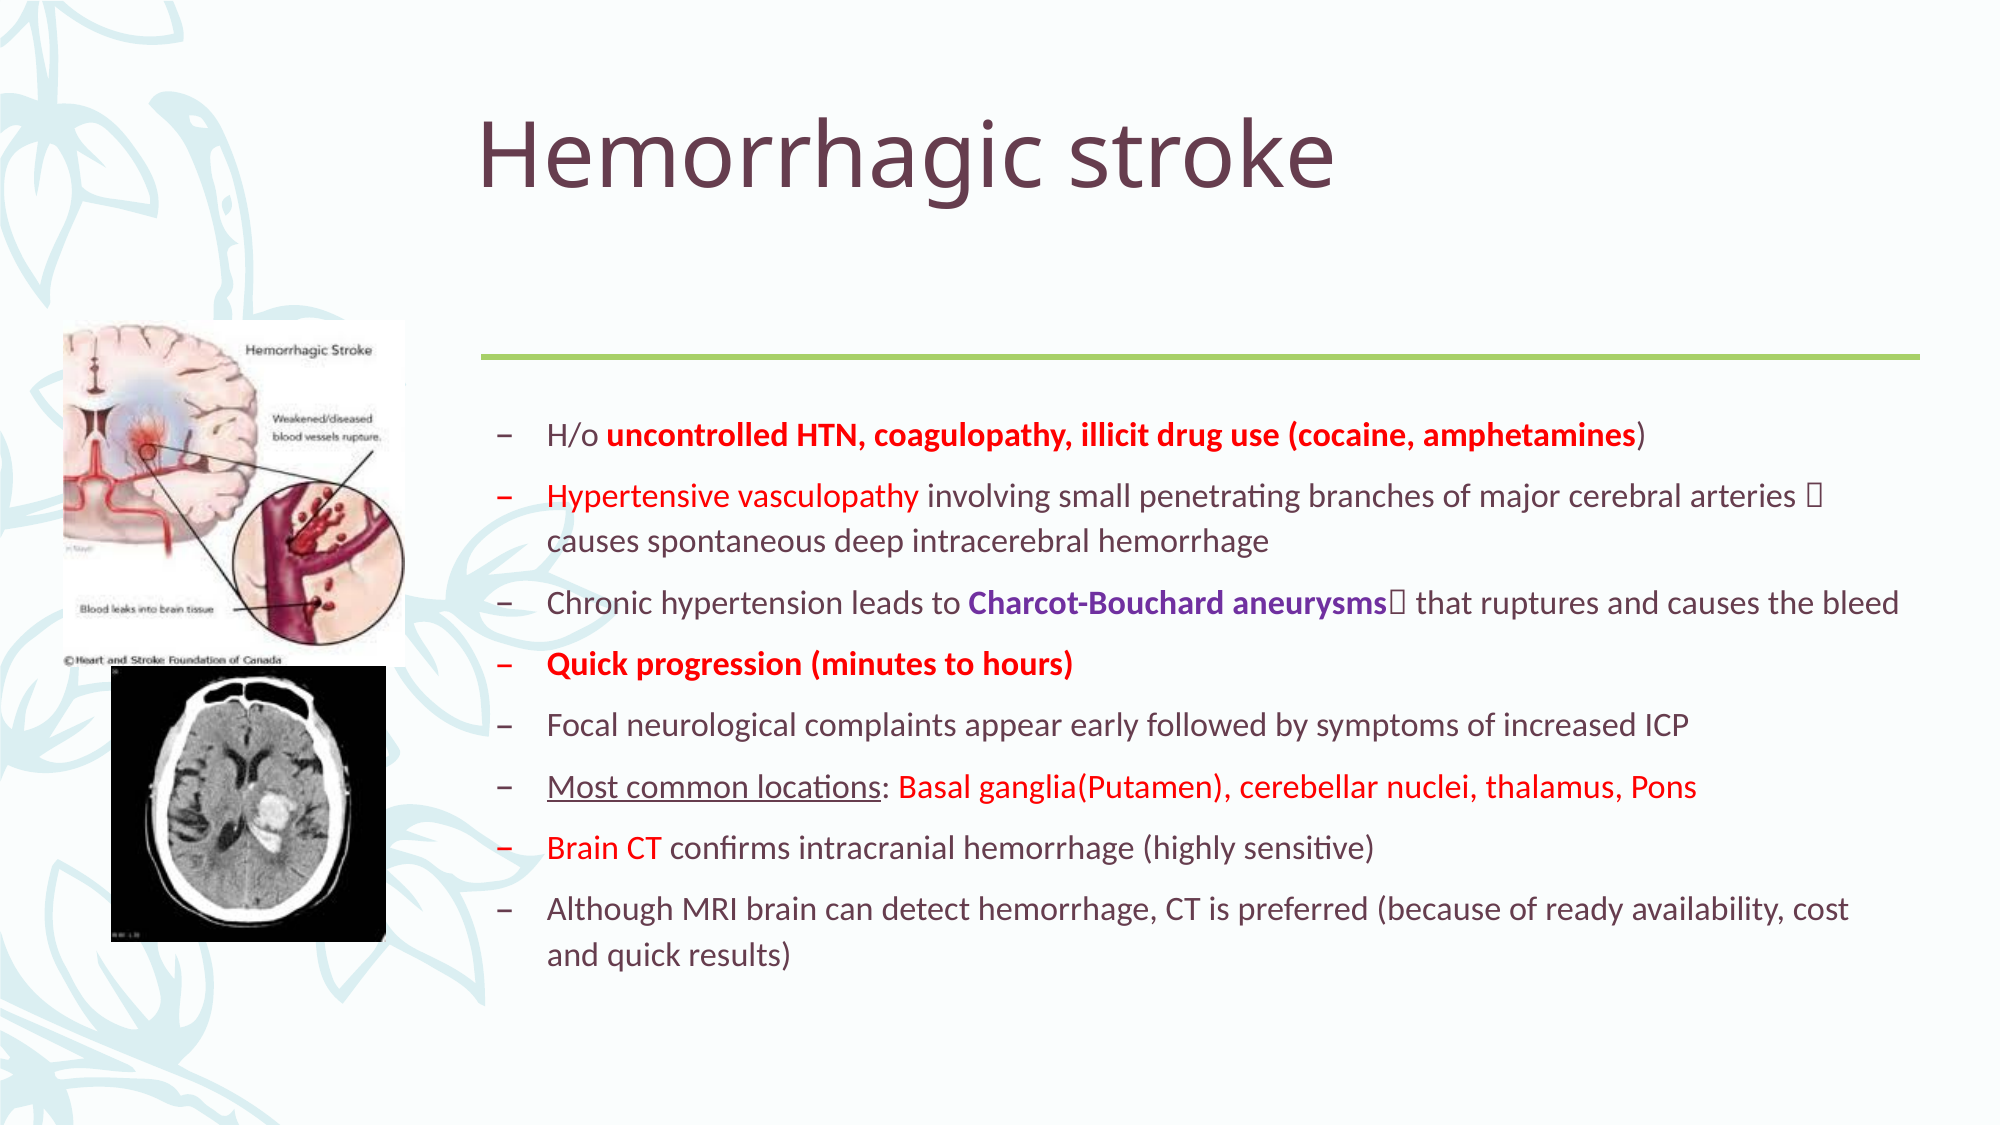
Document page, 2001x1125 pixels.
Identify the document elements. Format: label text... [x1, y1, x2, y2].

list H/o uncontrolled HTN, coagulopathy, illicit drug use (cocaine, amphetamines) Hypertensive vasculopathy involving small penetrating branches of major cerebral arteries  causes spontaneous deep intracerebral hemorrhage Chronic hypertension leads to Charcot-Bouchard aneurysms that ruptures and causes the bleed Quick progression (minutes to hours) Focal neurological complaints appear early followed by symptoms of increased ICP Most common locations: Basal ganglia(Putamen), cerebellar nuclei, thalamus, Pons Brain CT confirms intracranial hemorrhage (highly sensitive) Although MRI brain can detect hemorrhage, CT is preferred (because of ready availability, cost and quick results) [481, 399, 1920, 999]
title Hemorrhagic stroke [460, 93, 1920, 350]
picture [63, 319, 405, 942]
